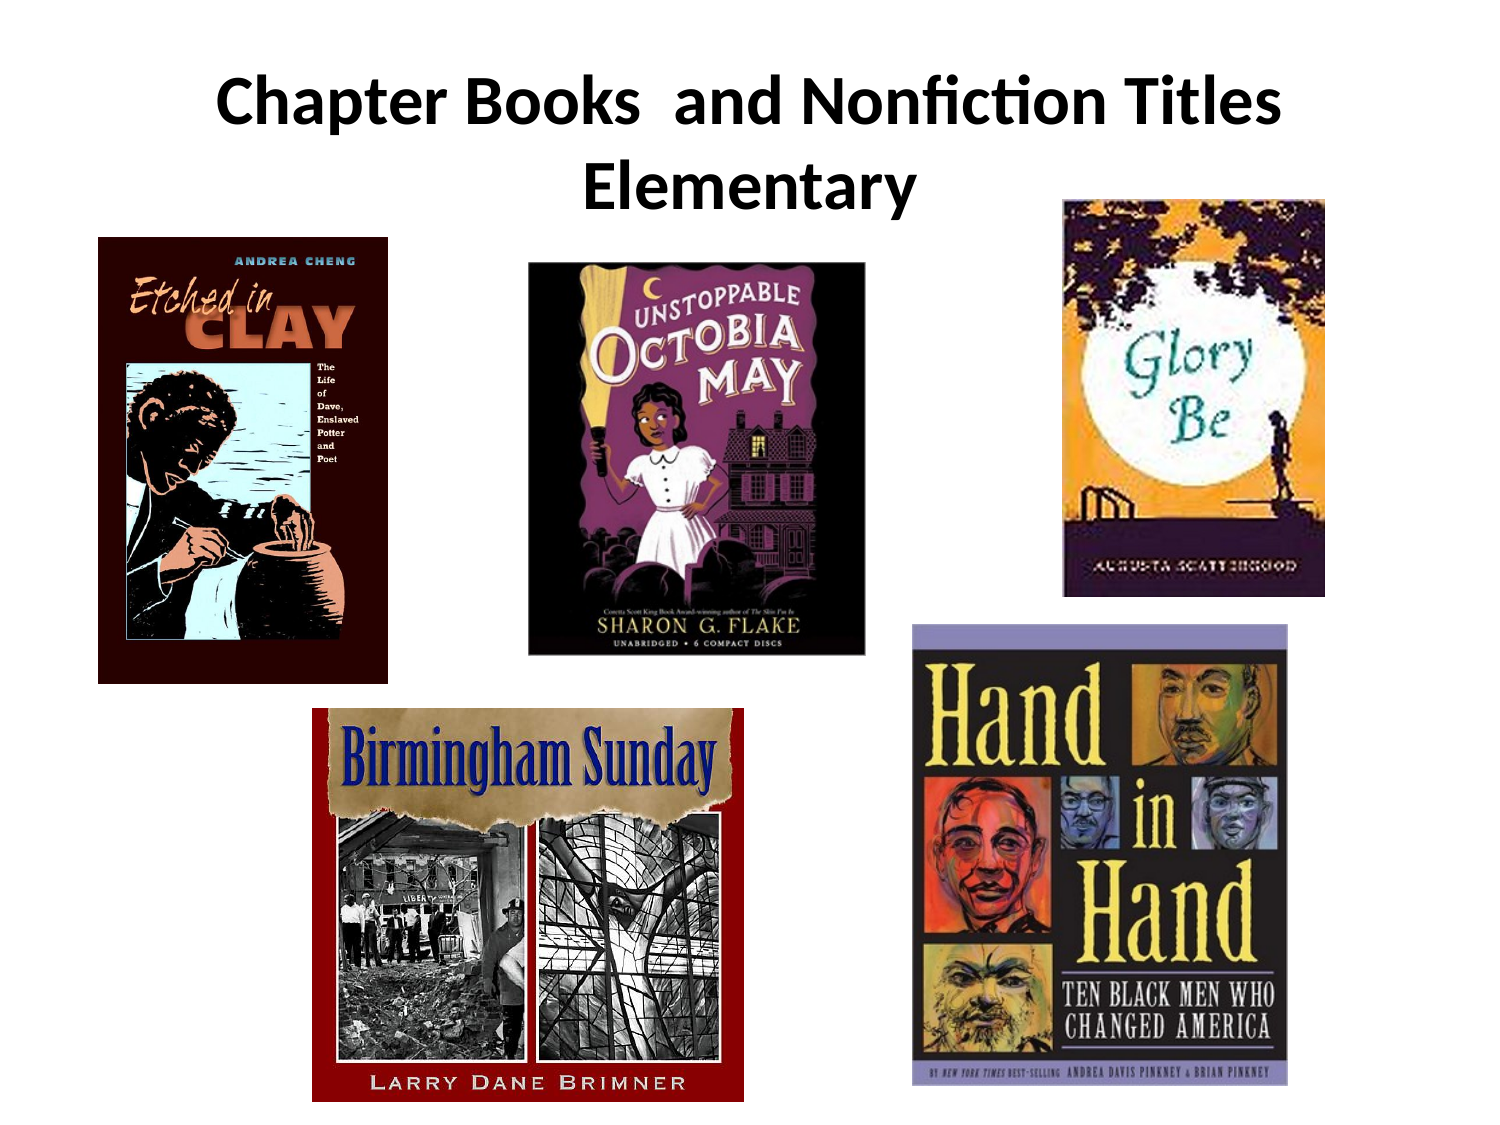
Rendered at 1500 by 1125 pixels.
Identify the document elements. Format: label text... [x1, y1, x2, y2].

picture [527, 262, 866, 656]
picture [312, 708, 745, 1102]
picture [98, 237, 388, 684]
picture [912, 624, 1288, 1086]
picture [1062, 199, 1326, 597]
title Chapter Books and Nonfiction Titles Elementary [75, 45, 1425, 233]
